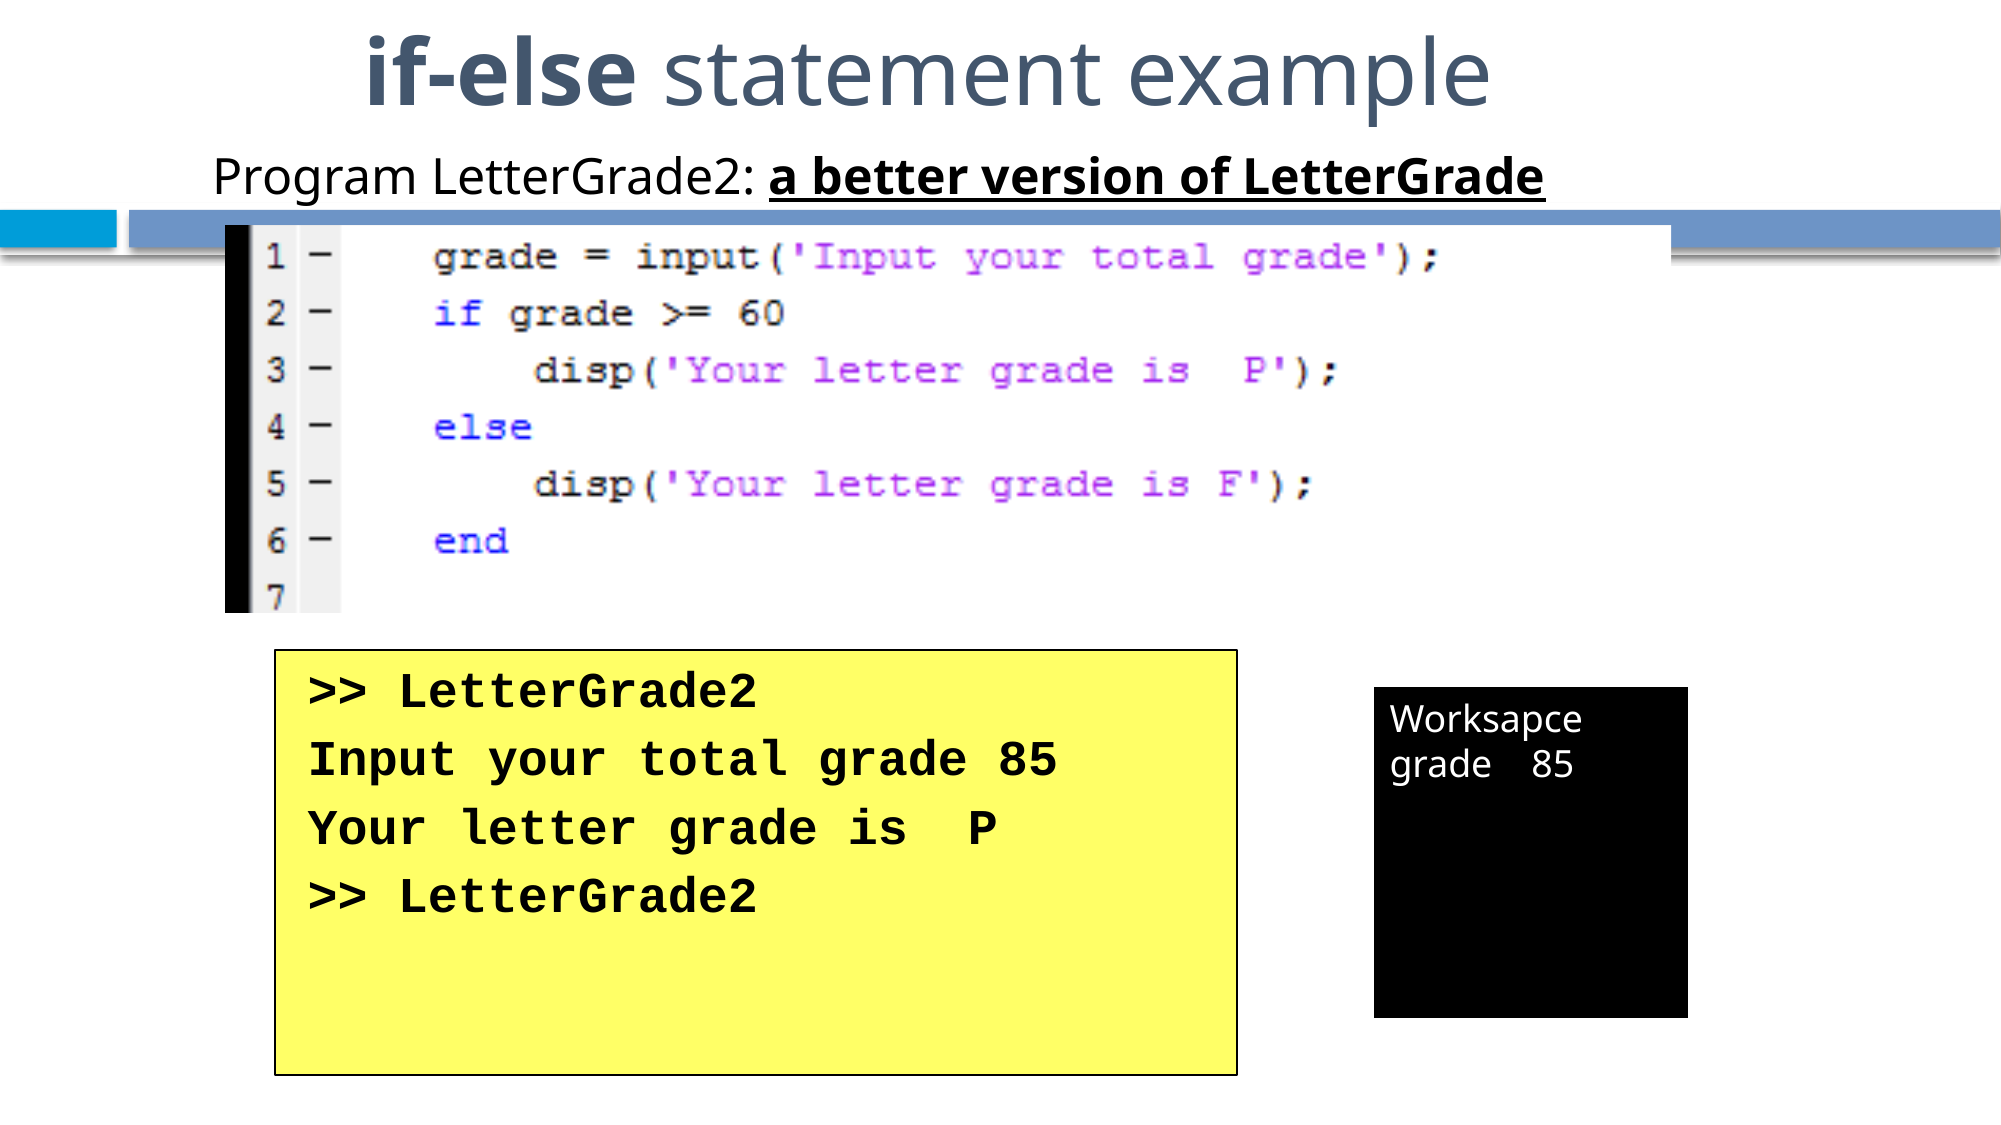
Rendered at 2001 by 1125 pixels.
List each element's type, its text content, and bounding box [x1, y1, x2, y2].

text_box >> LetterGrade2 Input your total grade 85 Your letter grade is P >> LetterGrade2 [274, 650, 1238, 1075]
text_box Program LetterGrade2: a better version of LetterGrade [197, 137, 1561, 273]
title if-else statement example [324, 0, 1675, 163]
picture [224, 224, 1672, 613]
text_box Worksapce grade 85 [1374, 687, 1688, 1018]
